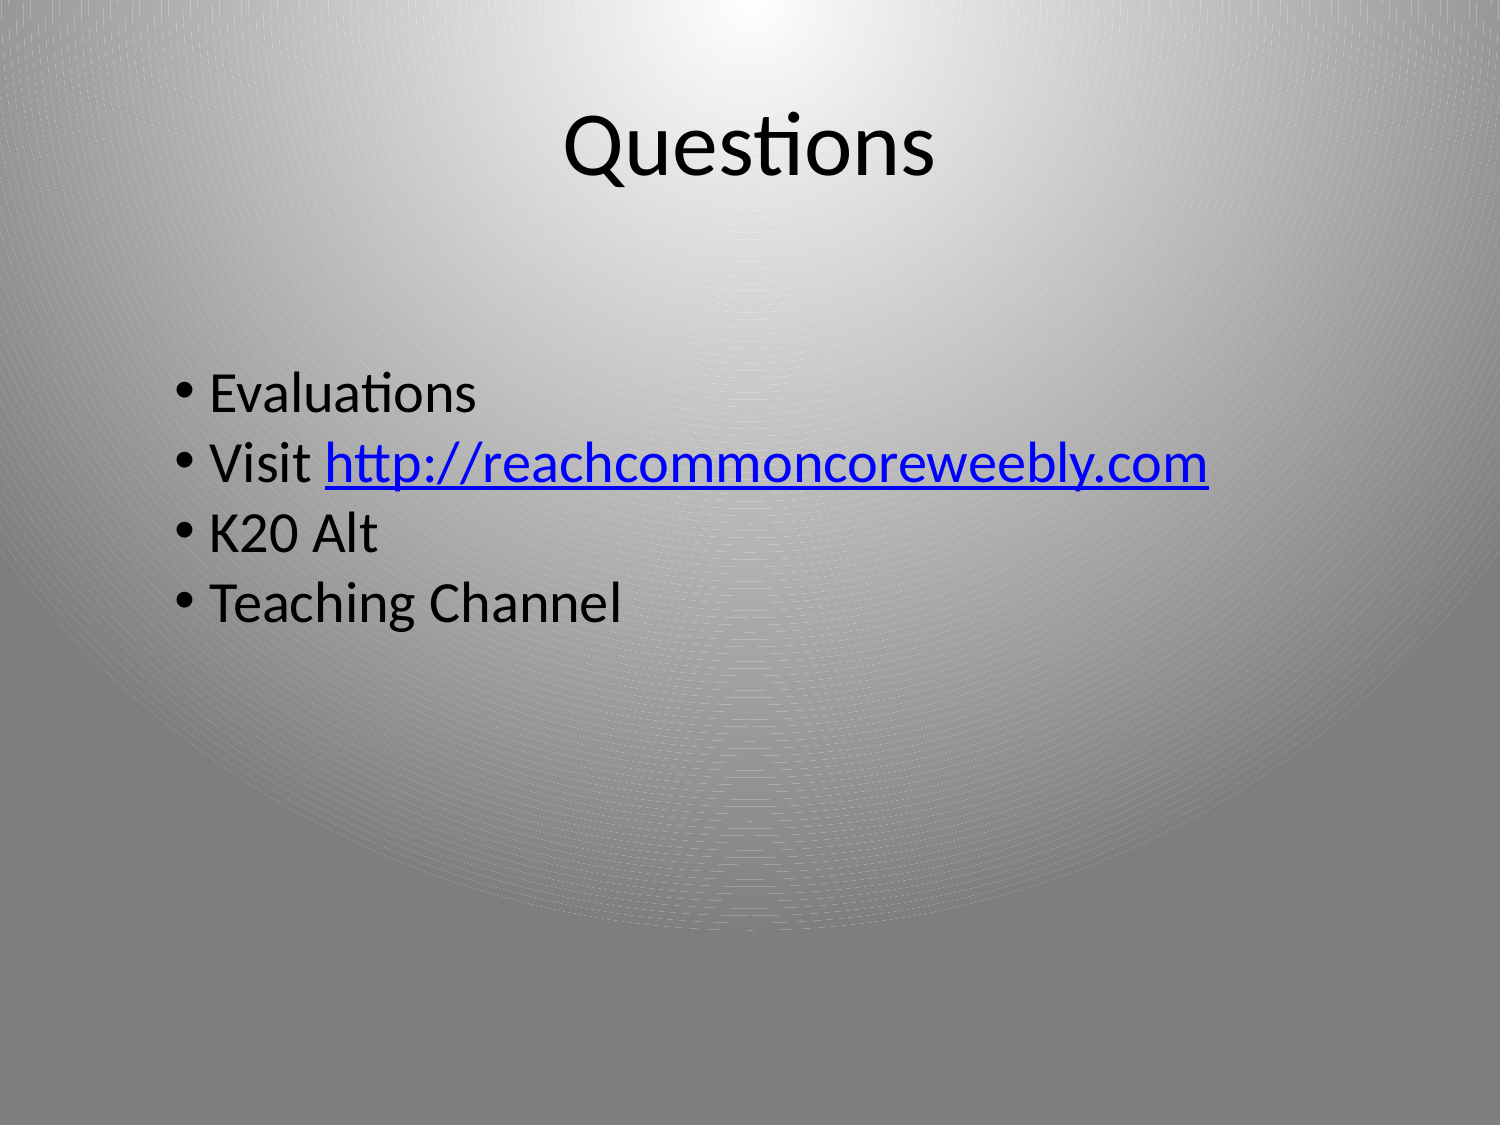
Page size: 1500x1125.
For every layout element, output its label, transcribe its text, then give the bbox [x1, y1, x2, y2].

text_box Evaluations Visit http://reachcommoncoreweebly.com K20 Alt Teaching Channel [159, 346, 1311, 712]
title Questions [74, 44, 1426, 233]
